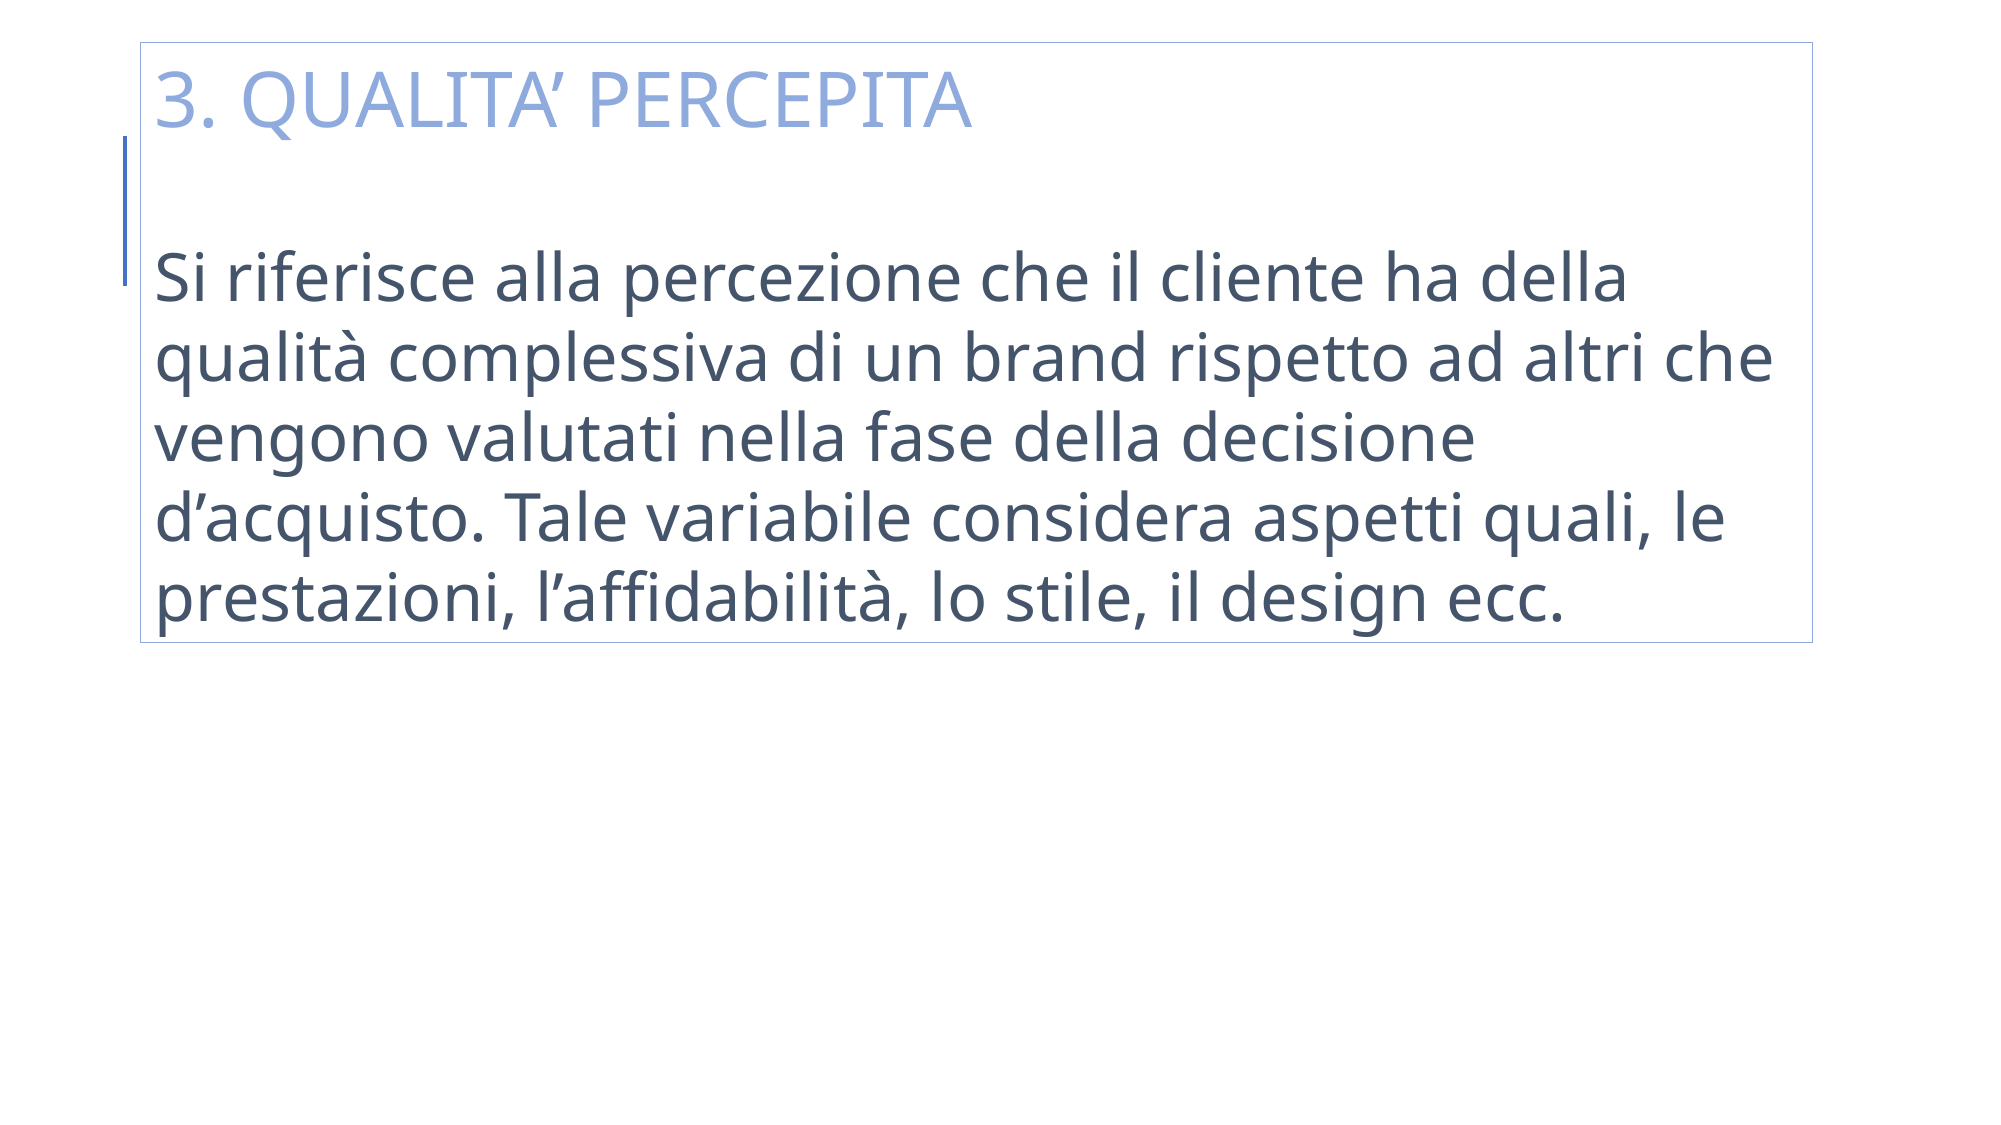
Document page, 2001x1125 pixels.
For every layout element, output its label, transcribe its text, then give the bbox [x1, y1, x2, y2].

text_box 3. QUALITA’ PERCEPITA Si riferisce alla percezione che il cliente ha della qualità complessiva di un brand rispetto ad altri che vengono valutati nella fase della decisione d’acquisto. Tale variabile considera aspetti quali, le prestazioni, l’affidabilità, lo stile, il design ecc. [140, 42, 1813, 643]
